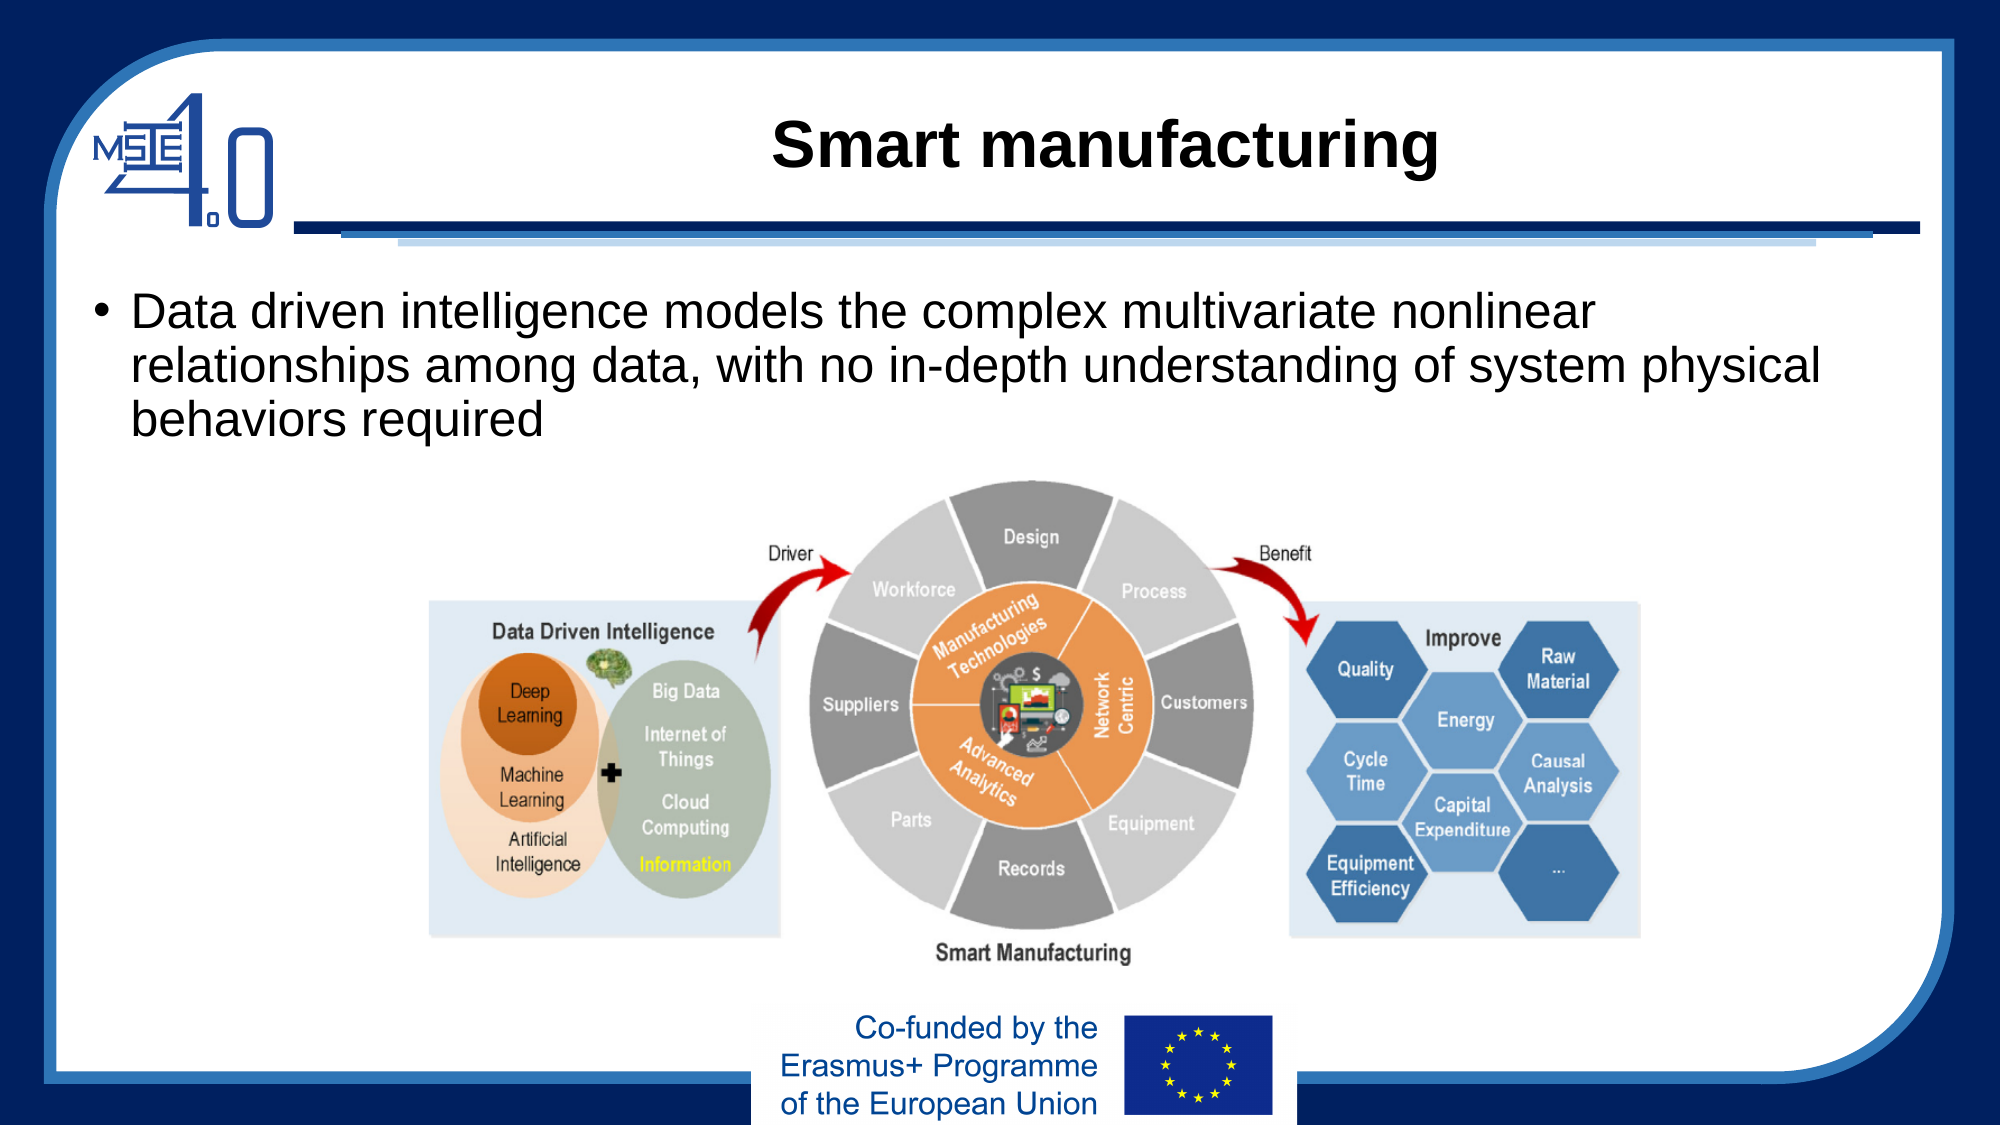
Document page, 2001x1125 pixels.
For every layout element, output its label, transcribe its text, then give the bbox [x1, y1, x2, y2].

picture [411, 467, 1651, 967]
picture [751, 1003, 1298, 1125]
list Data driven intelligence models the complex multivariate nonlinear relationships among data, with no in-depth understanding of system physical behaviors required [78, 277, 1901, 984]
title Smart manufacturing [294, 73, 1921, 220]
